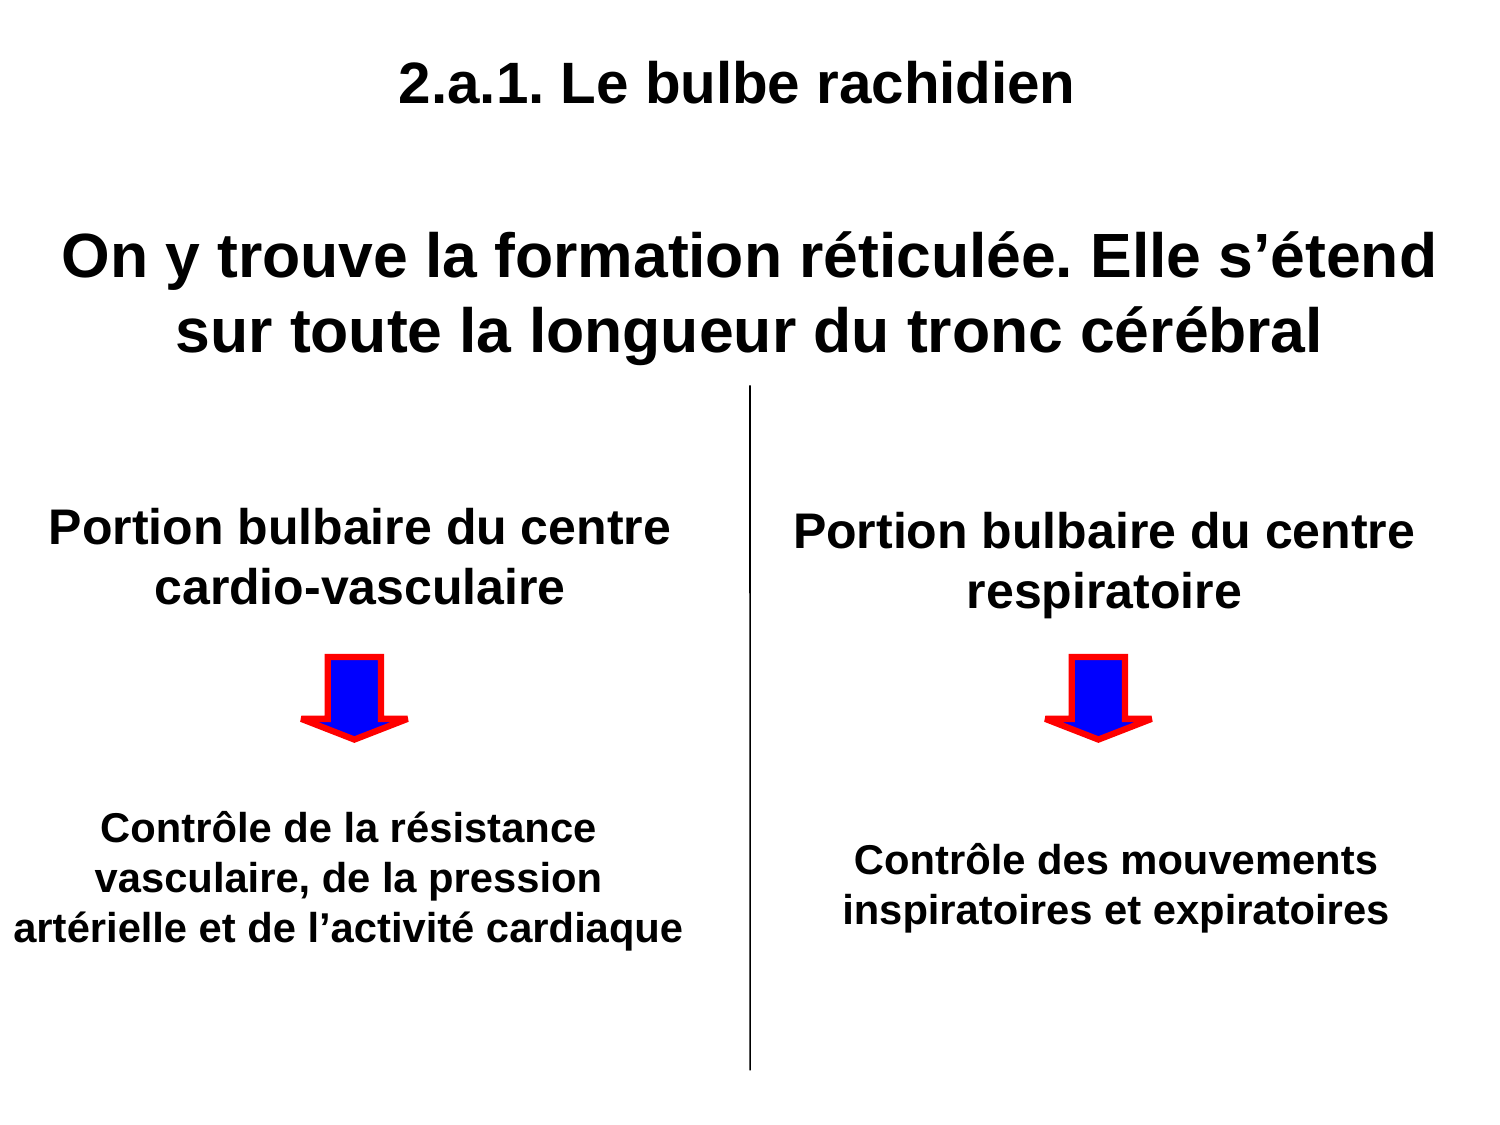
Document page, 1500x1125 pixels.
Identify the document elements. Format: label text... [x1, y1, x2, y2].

text_box Portion bulbaire du centre cardio-vasculaire [5, 486, 715, 622]
text_box 2.a.1. Le bulbe rachidien [24, 37, 1450, 123]
text_box Portion bulbaire du centre respiratoire [750, 491, 1459, 627]
text_box Contrôle des mouvements inspiratoires et expiratoires [761, 825, 1471, 941]
text_box Contrôle de la résistance vasculaire, de la pression artérielle et de l’activité cardiaque [0, 793, 703, 959]
text_box On y trouve la formation réticulée. Elle s’étend sur toute la longueur du tronc cérébral [0, 207, 1500, 373]
text_box [301, 656, 408, 740]
text_box [1045, 656, 1152, 740]
